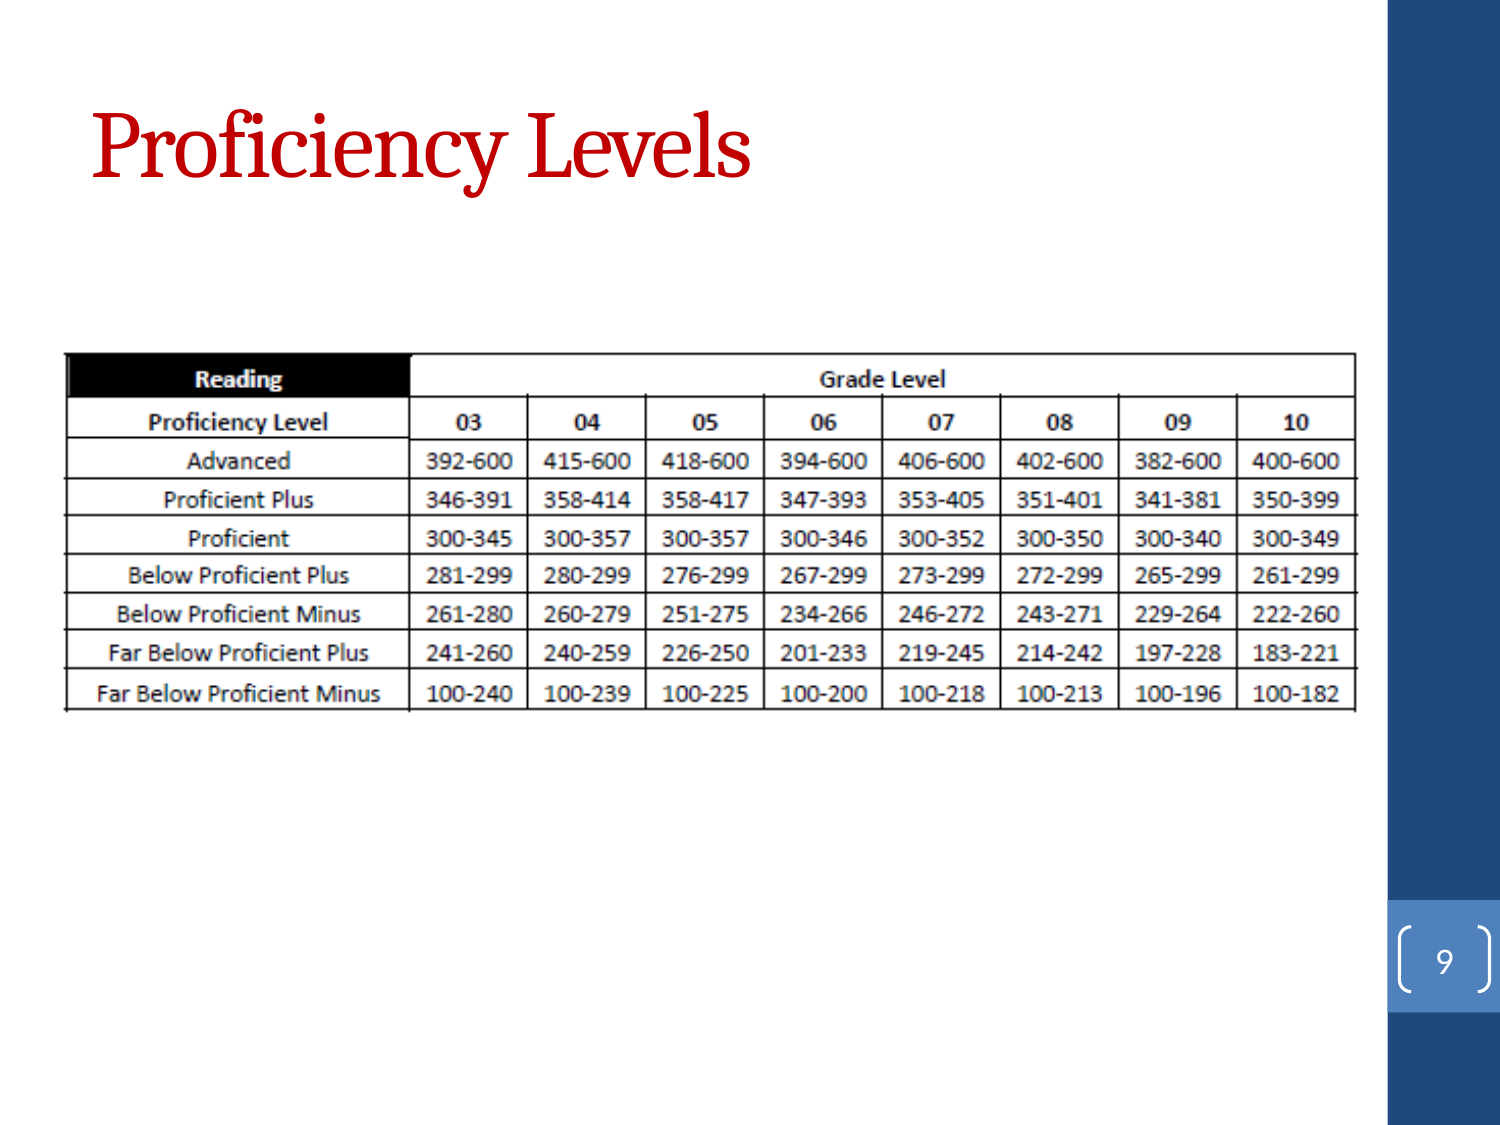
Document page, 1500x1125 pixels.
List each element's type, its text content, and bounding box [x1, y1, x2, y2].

slide_number 9 [1397, 925, 1492, 994]
title Proficiency Levels [75, 45, 1325, 233]
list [49, 336, 1374, 734]
